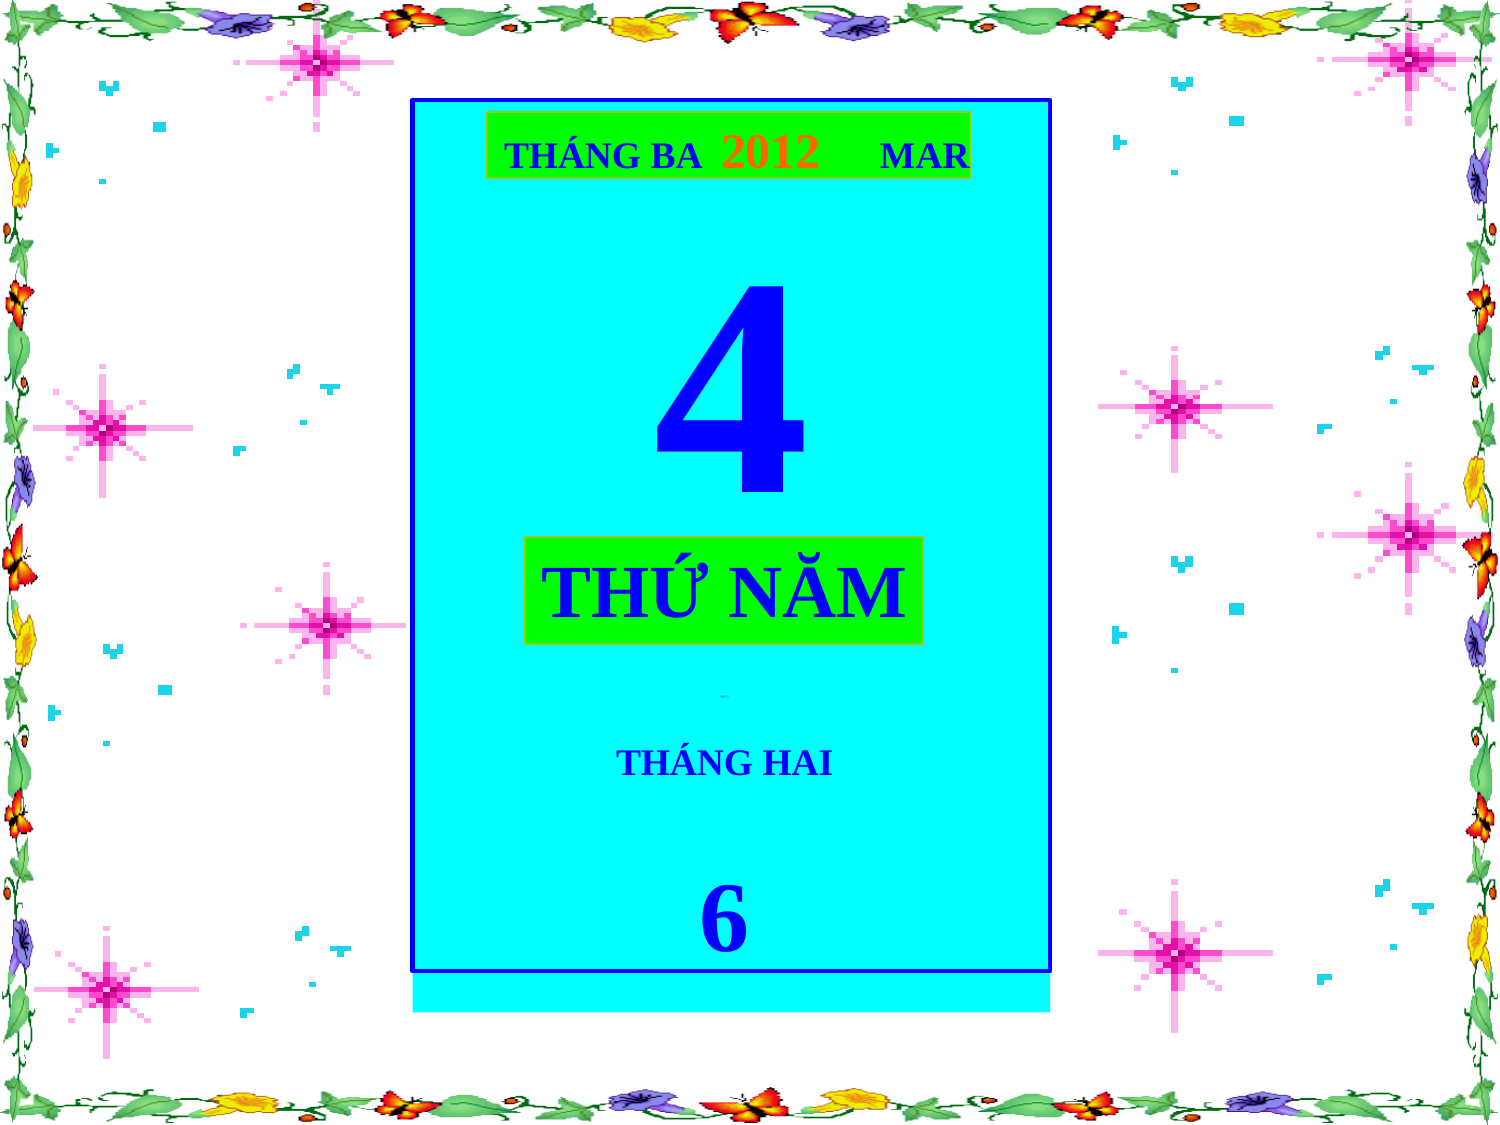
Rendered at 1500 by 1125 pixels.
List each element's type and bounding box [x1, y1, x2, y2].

text_box [0, 0, 1500, 1125]
